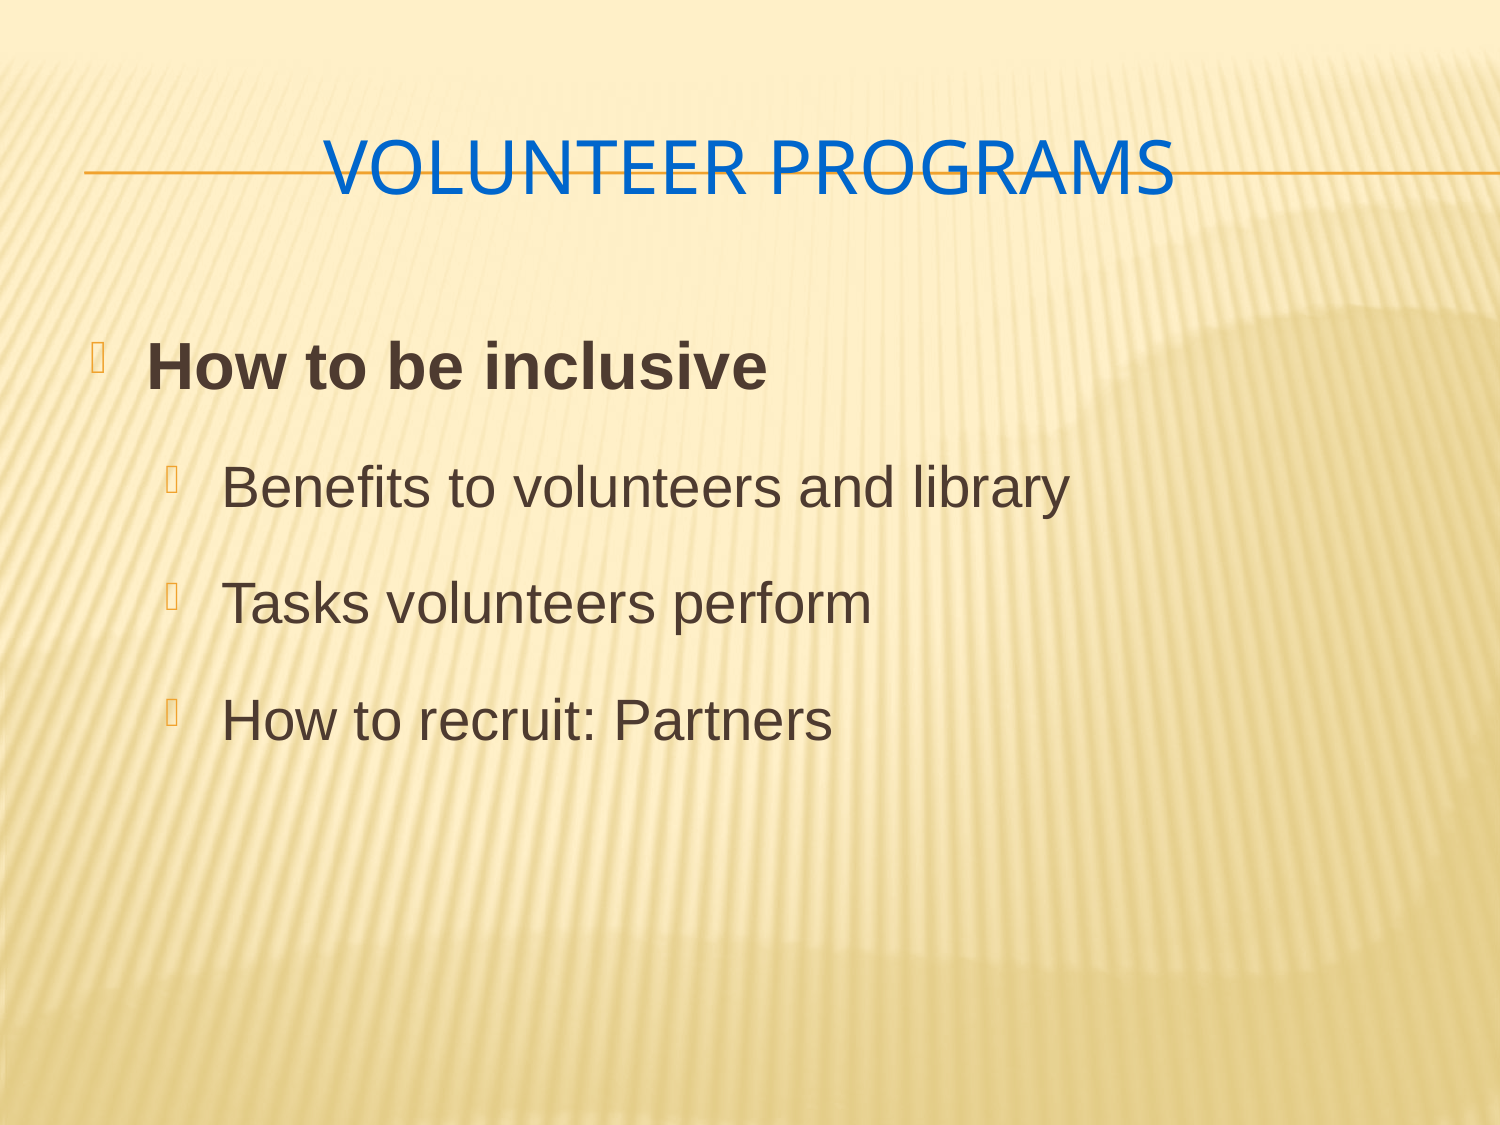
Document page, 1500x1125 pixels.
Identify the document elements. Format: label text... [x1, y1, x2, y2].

text_box Volunteer programs [0, 112, 1500, 250]
text_box How to be inclusive Benefits to volunteers and library Tasks volunteers perform How to recruit: Partners [74, 274, 1500, 1018]
